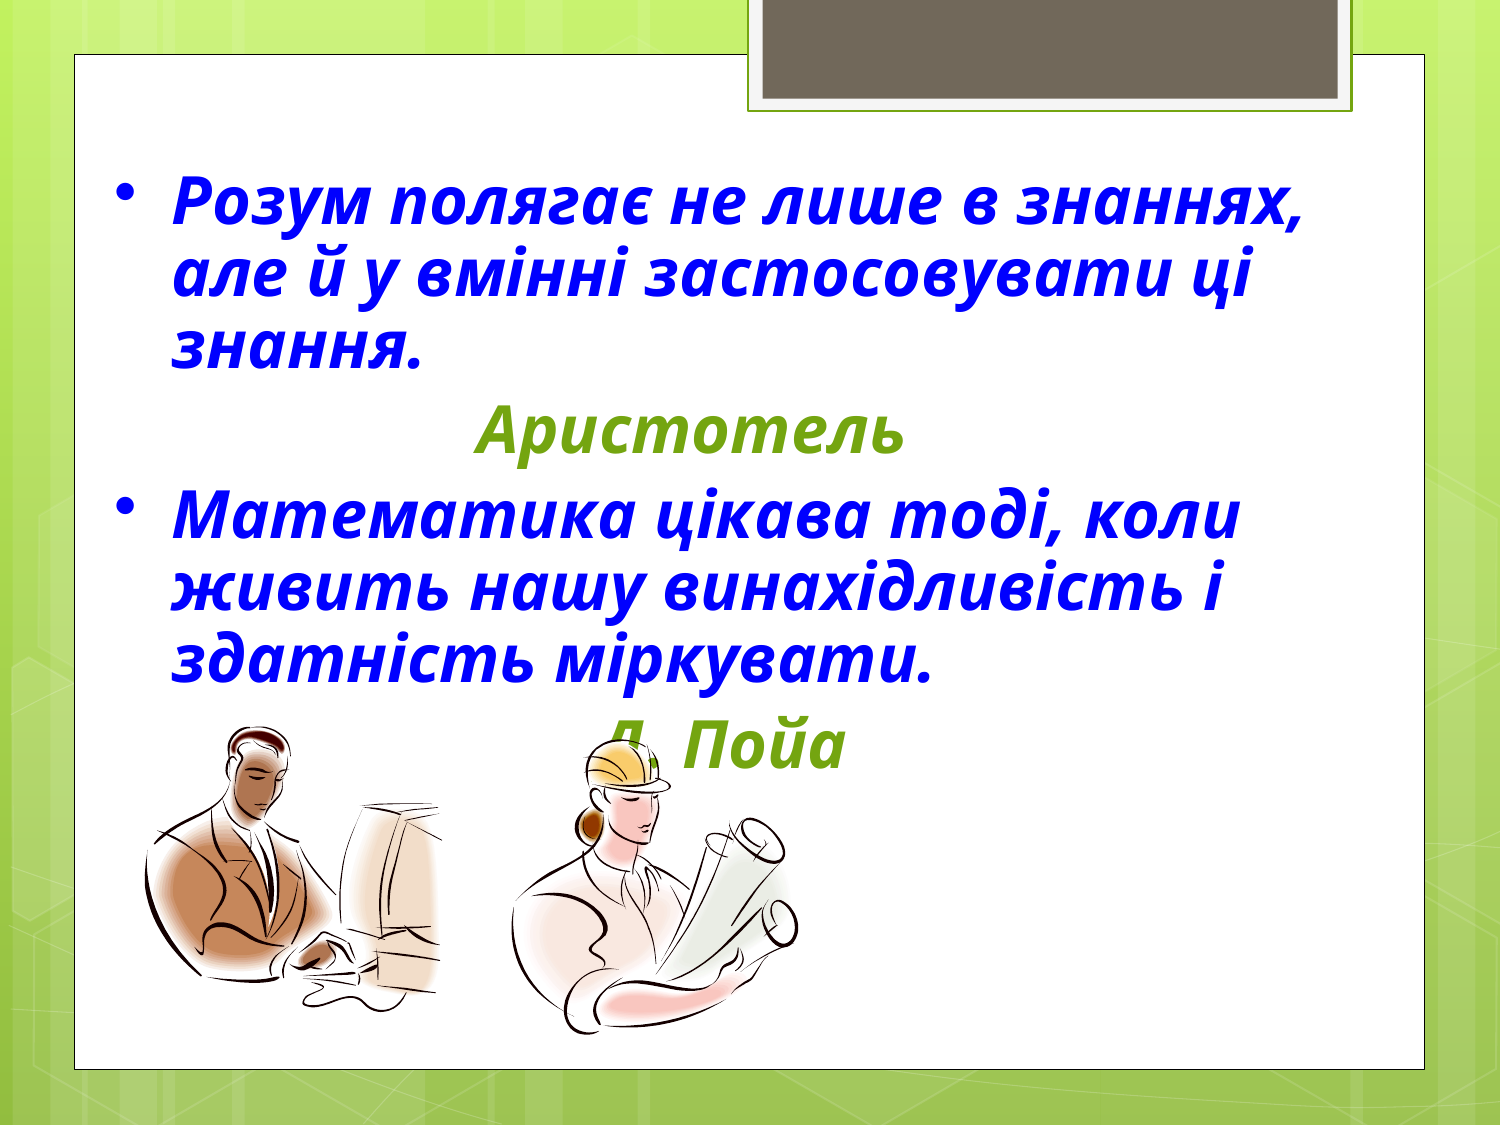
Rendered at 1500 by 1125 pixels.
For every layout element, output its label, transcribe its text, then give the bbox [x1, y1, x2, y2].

picture [501, 724, 799, 1039]
picture [135, 724, 443, 1016]
text_box Розум полягає не лише в знаннях, але й у вмінні застосовувати ці знання. Аристотель Математика цікава тоді, коли живить нашу винахідливість і здатність міркувати. Д. Пойа [100, 66, 1436, 790]
